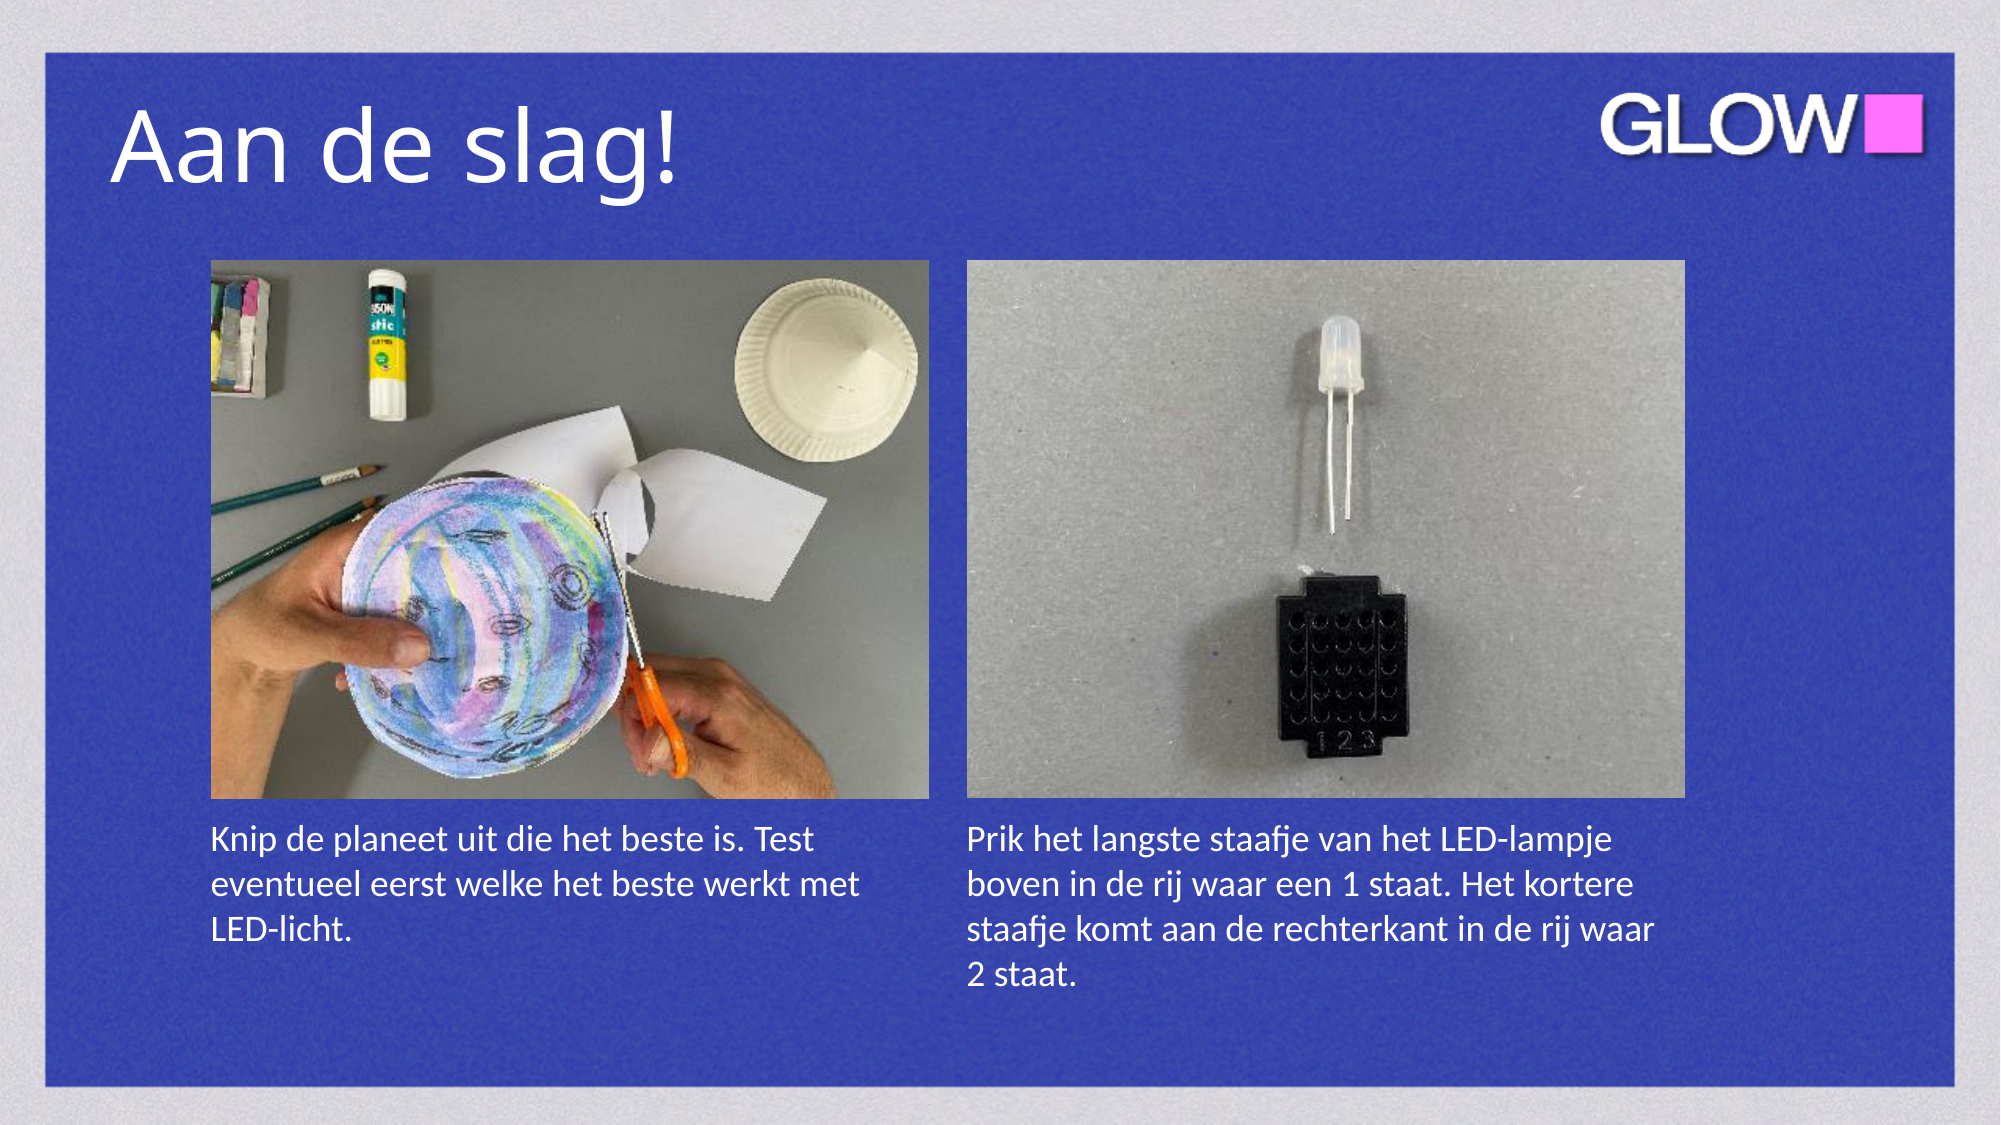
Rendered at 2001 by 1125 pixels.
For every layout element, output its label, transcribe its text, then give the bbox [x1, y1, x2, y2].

text_box Prik het langste staafje van het LED-lampje boven in de rij waar een 1 staat. Het kortere staafje komt aan de rechterkant in de rij waar 2 staat. [951, 807, 1698, 1002]
picture [0, 0, 2001, 1125]
text_box Aan de slag! [96, 75, 1097, 211]
text_box Knip de planeet uit die het beste is. Test eventueel eerst welke het beste werkt met LED-licht. [195, 807, 942, 957]
